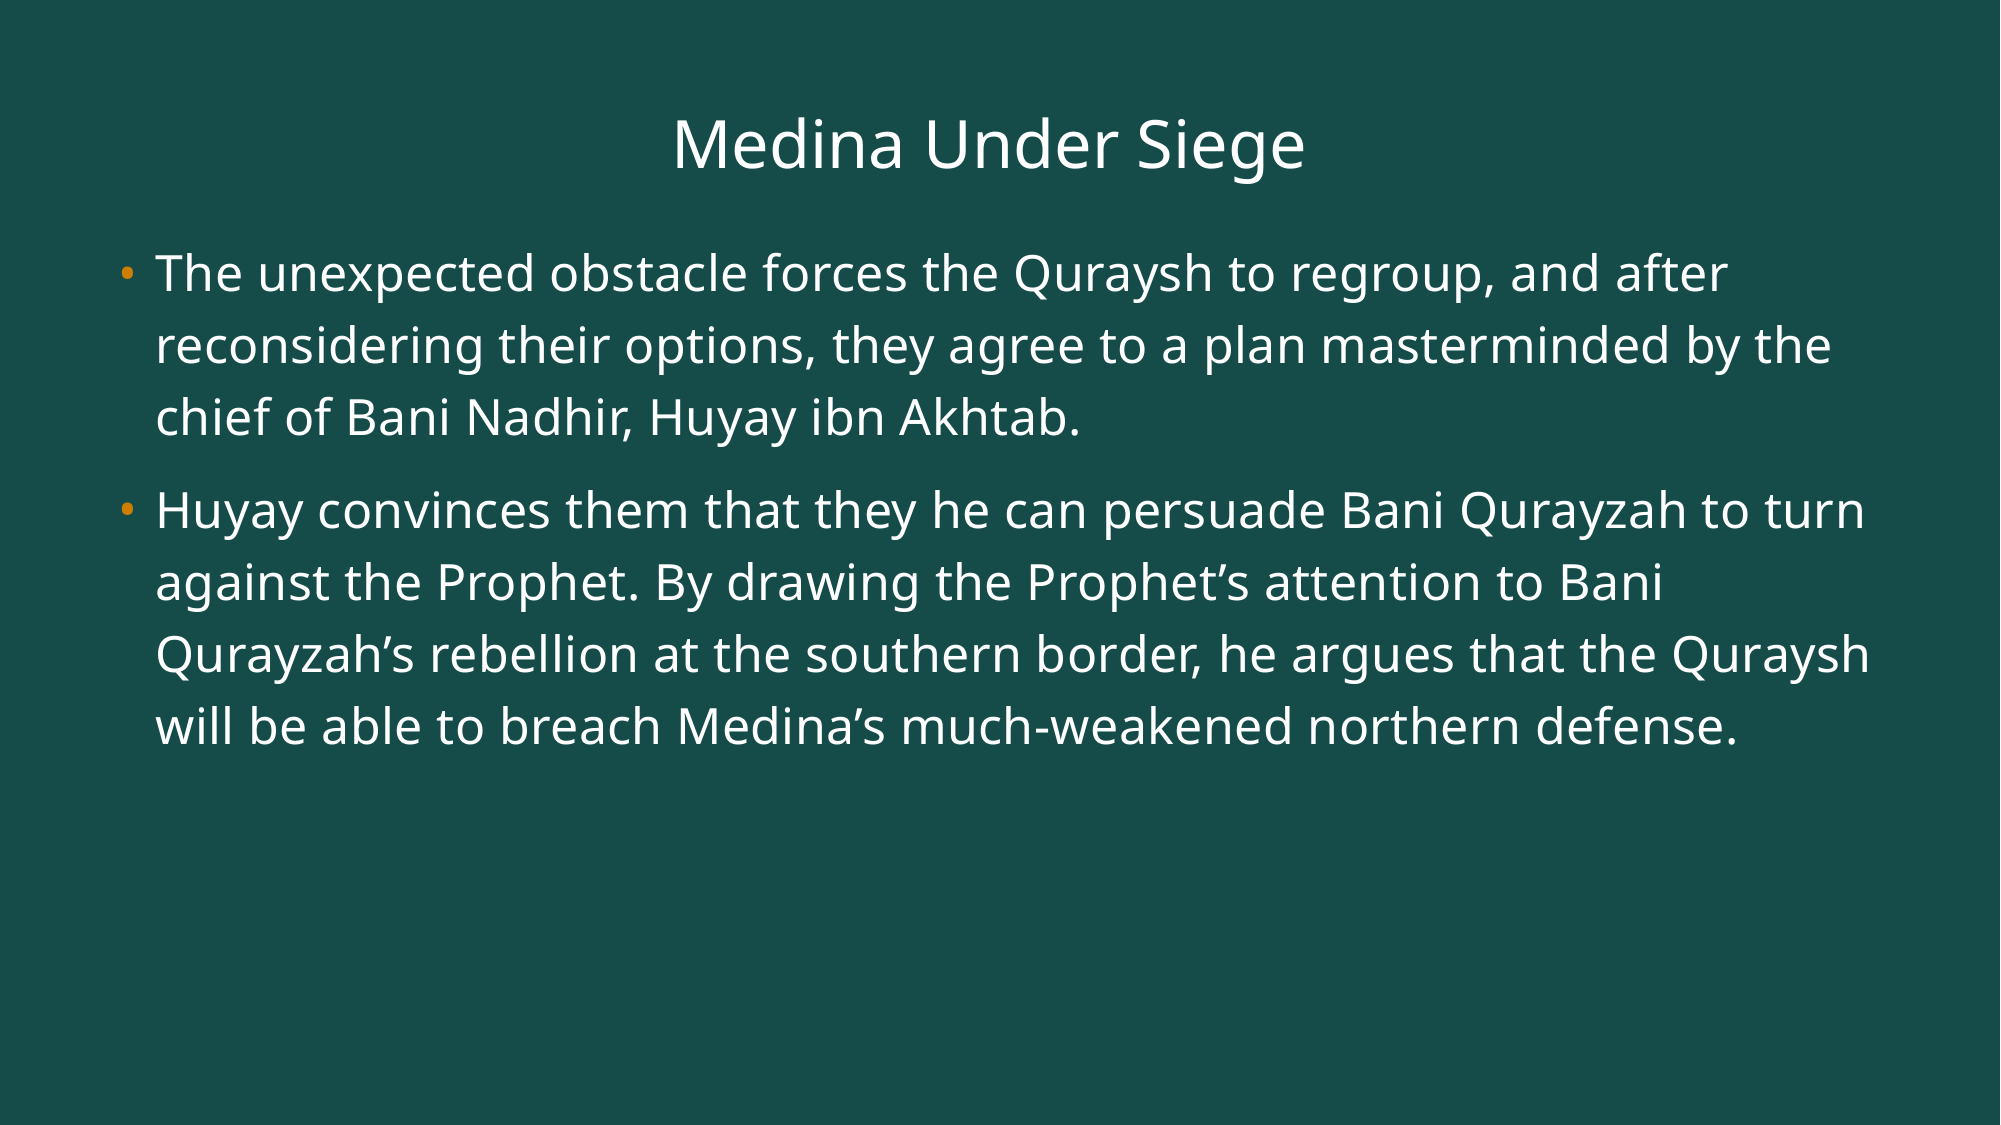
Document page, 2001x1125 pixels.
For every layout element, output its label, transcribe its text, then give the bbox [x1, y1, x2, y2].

list The unexpected obstacle forces the Quraysh to regroup, and after reconsidering their options, they agree to a plan masterminded by the chief of Bani Nadhir, Huyay ibn Akhtab. Huyay convinces them that they he can persuade Bani Qurayzah to turn against the Prophet. By drawing the Prophet’s attention to Bani Qurayzah’s rebellion at the southern border, he argues that the Quraysh will be able to breach Medina’s much-weakened northern defense. [118, 229, 1878, 947]
title Medina Under Siege [118, 101, 1878, 229]
